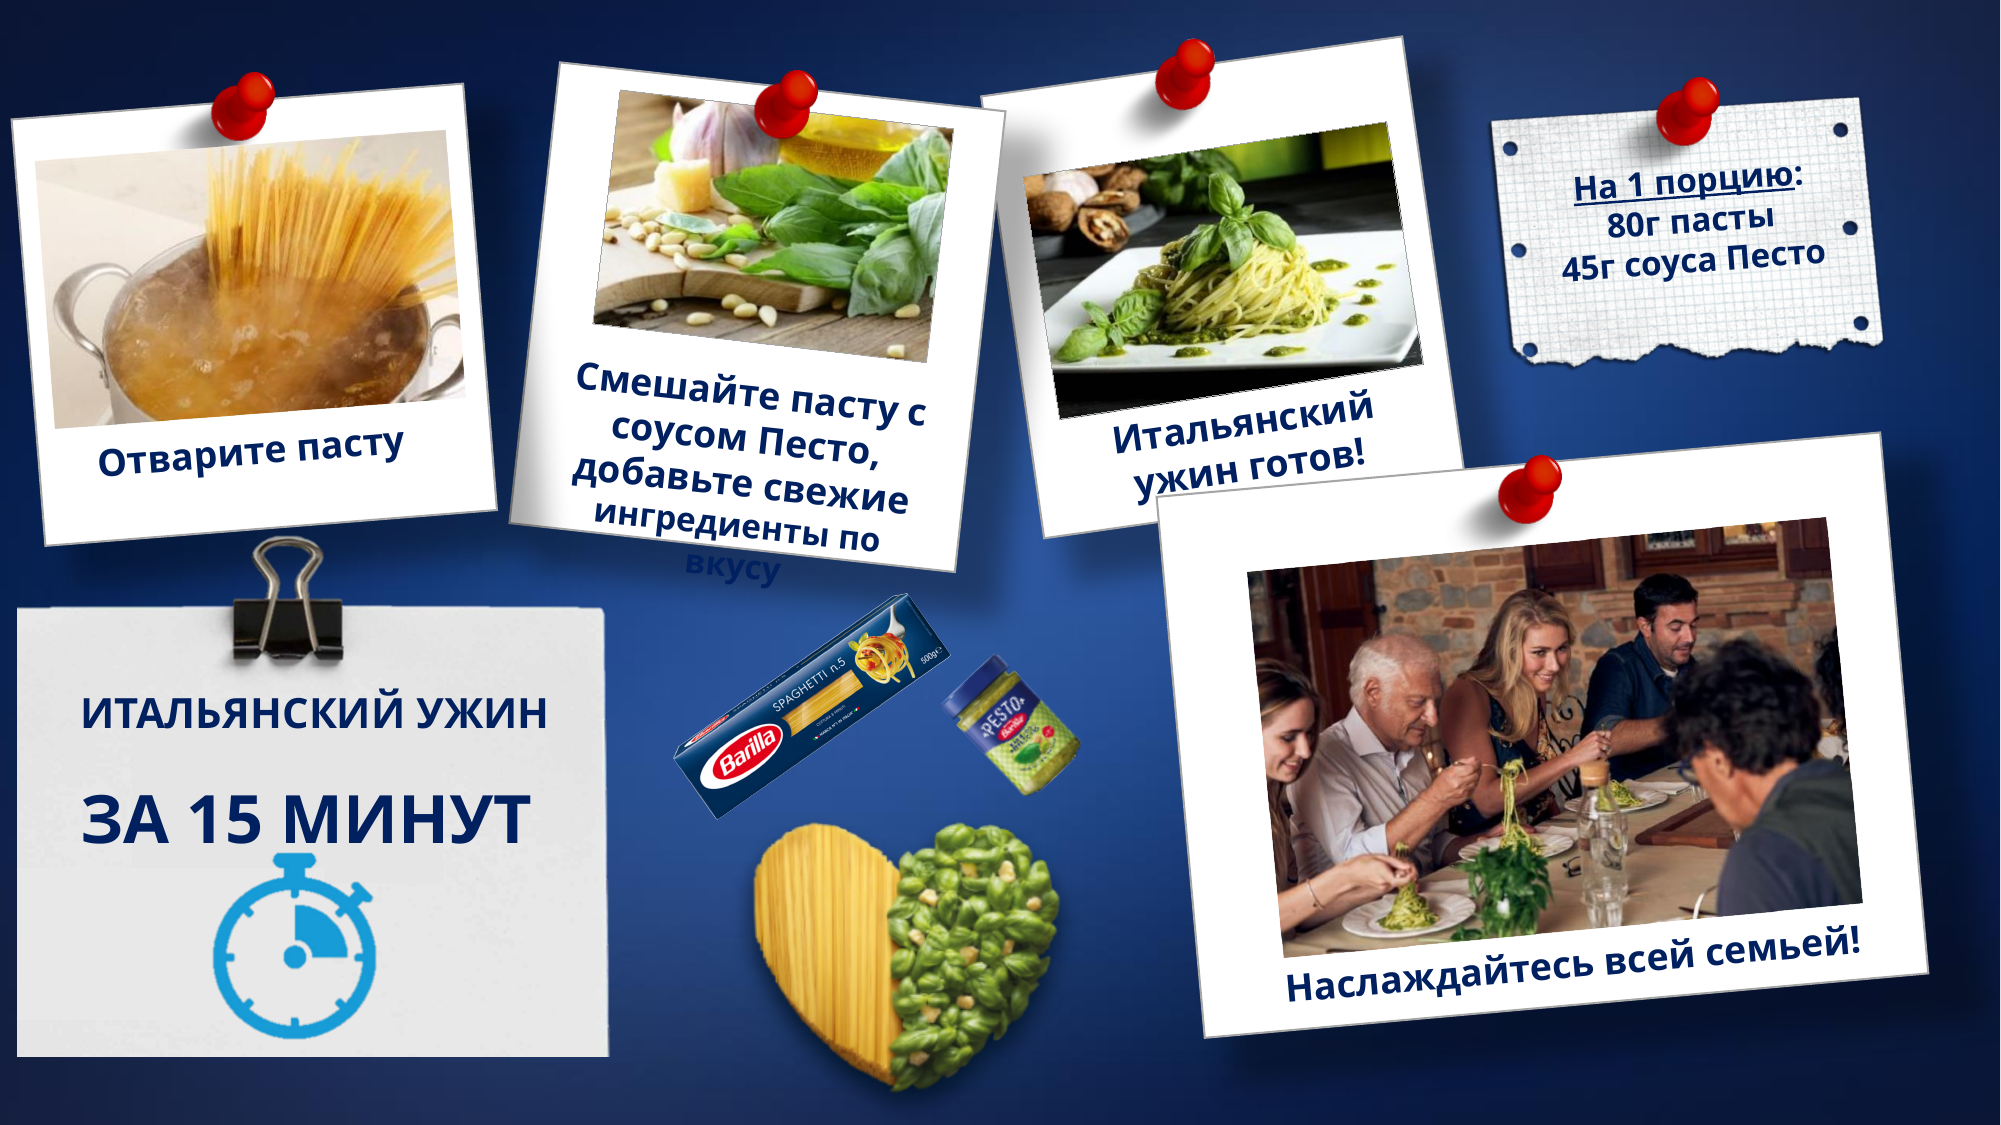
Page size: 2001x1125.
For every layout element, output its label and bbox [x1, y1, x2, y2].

text_box [533, 85, 982, 555]
picture [0, 0, 2001, 1125]
text_box [1010, 64, 1405, 511]
text_box [1179, 463, 1906, 1007]
text_box [27, 72, 481, 529]
